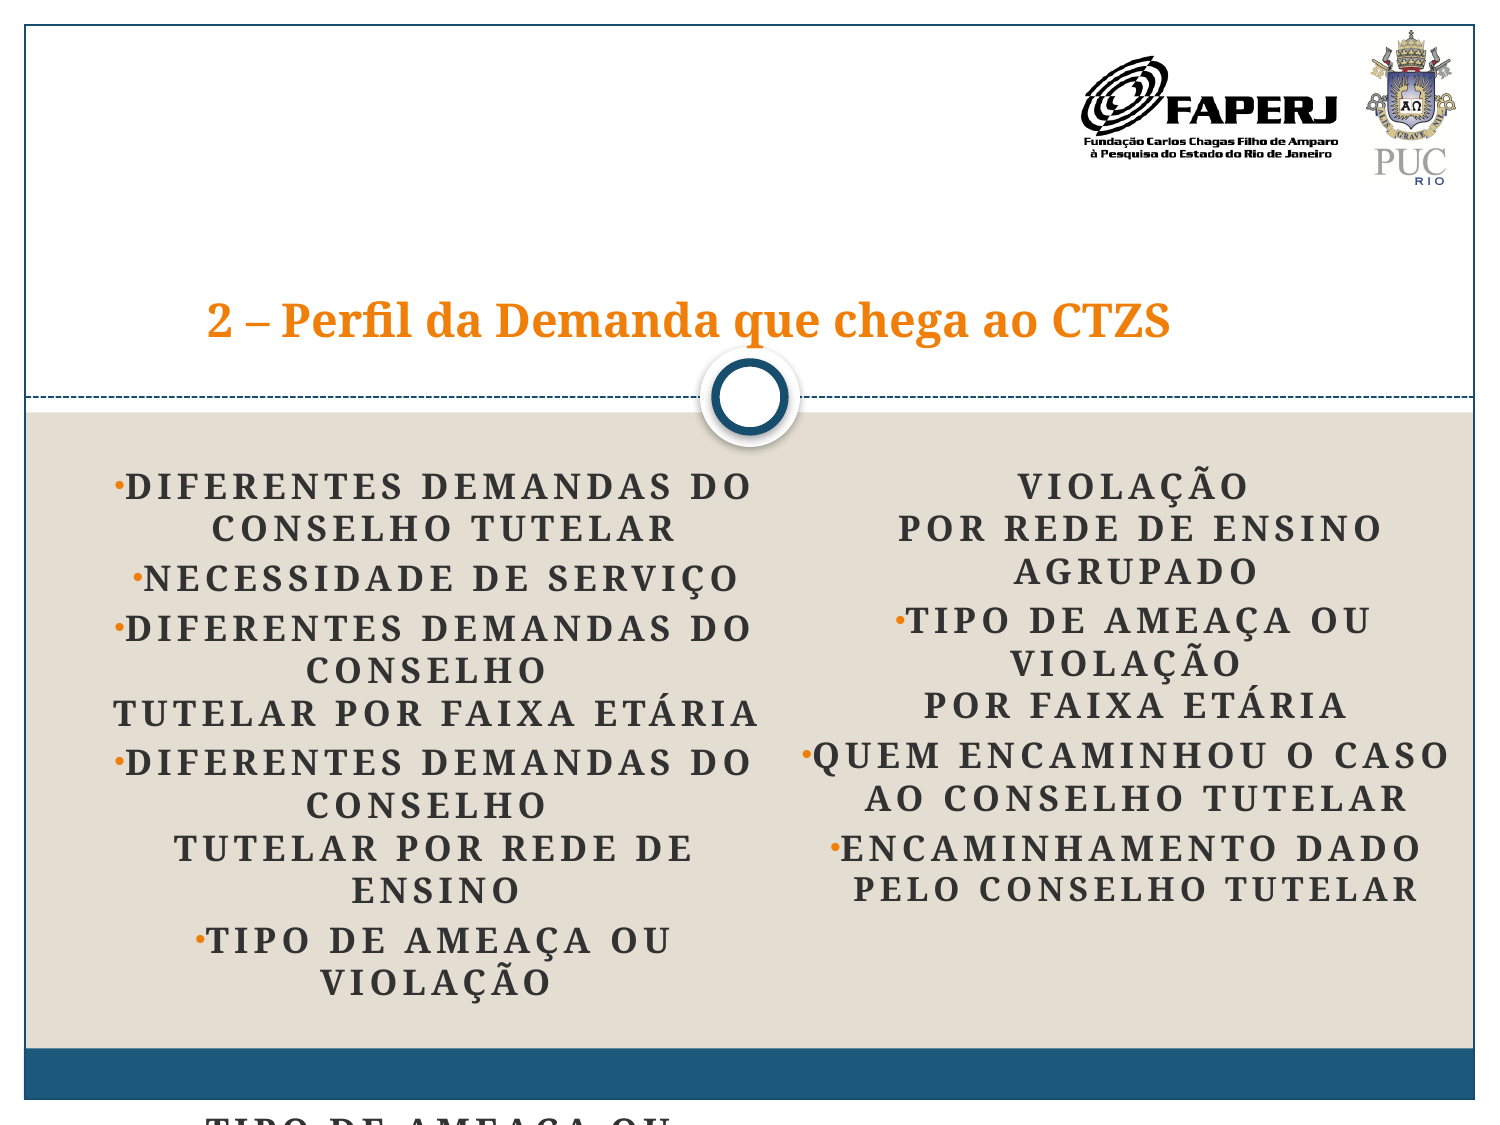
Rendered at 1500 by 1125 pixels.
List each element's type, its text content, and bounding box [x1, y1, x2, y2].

picture [1365, 30, 1456, 185]
subtitle Diferentes demandas do Conselho Tutelar Necessidade de serviço Diferentes demandas do Conselho Tutelar por faixa etária Diferentes demandas do Conselho Tutelar por rede de ensino Tipo de ameaça ou violação Tipo de ameaça ou violação por rede de ensino agrupado Tipo de ameaça ou violação por faixa etária Quem encaminhou o caso ao Conselho Tutelar Encaminhamento dado pelo Conselho Tutelar [70, 456, 1500, 1125]
picture [1080, 54, 1343, 166]
title 2 – Perfil da Demanda que chega ao CTZS [53, 66, 1329, 354]
